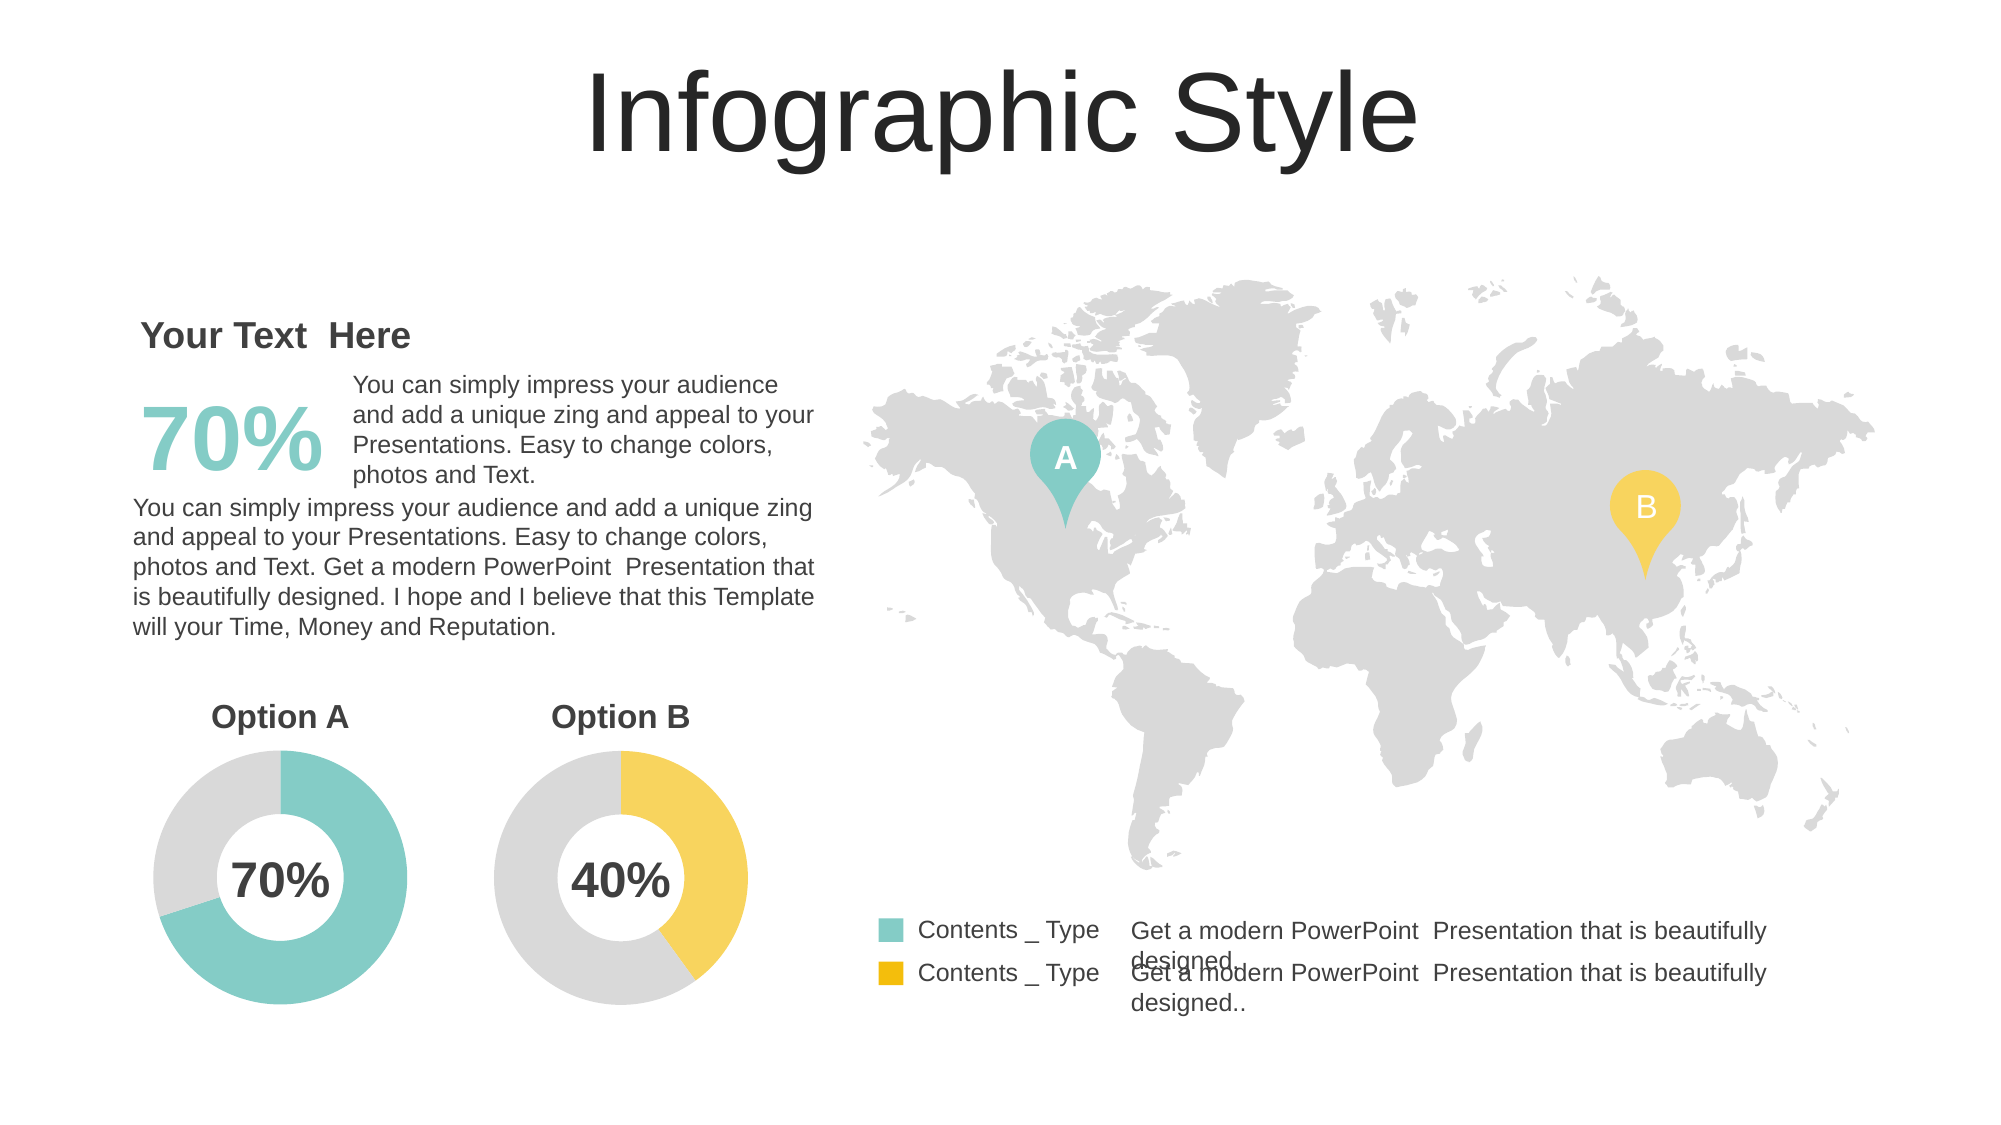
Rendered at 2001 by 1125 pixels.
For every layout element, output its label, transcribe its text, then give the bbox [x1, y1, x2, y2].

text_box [863, 275, 1875, 870]
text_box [878, 905, 1148, 995]
list Infographic Style [53, 55, 1952, 175]
text_box You can simply impress your audience and add a unique zing and appeal to your Presentations. Easy to change colors, photos and Text. [337, 361, 838, 483]
text_box Your Text Here [125, 304, 578, 364]
chart [488, 745, 754, 1011]
text_box 70% [112, 371, 337, 496]
text_box Option A [157, 687, 404, 743]
text_box Get a modern PowerPoint Presentation that is beautifully designed. [1148, 907, 1899, 949]
text_box Option B [498, 687, 744, 743]
chart [147, 745, 414, 1010]
text_box You can simply impress your audience and add a unique zing and appeal to your Presentations. Easy to change colors, photos and Text. Get a modern PowerPoint Presentation that is beautifully designed. I hope and I believe that this Template will your Time, Money and Reputation. [118, 483, 838, 649]
text_box Get a modern PowerPoint Presentation that is beautifully designed.. [1116, 949, 1899, 1024]
